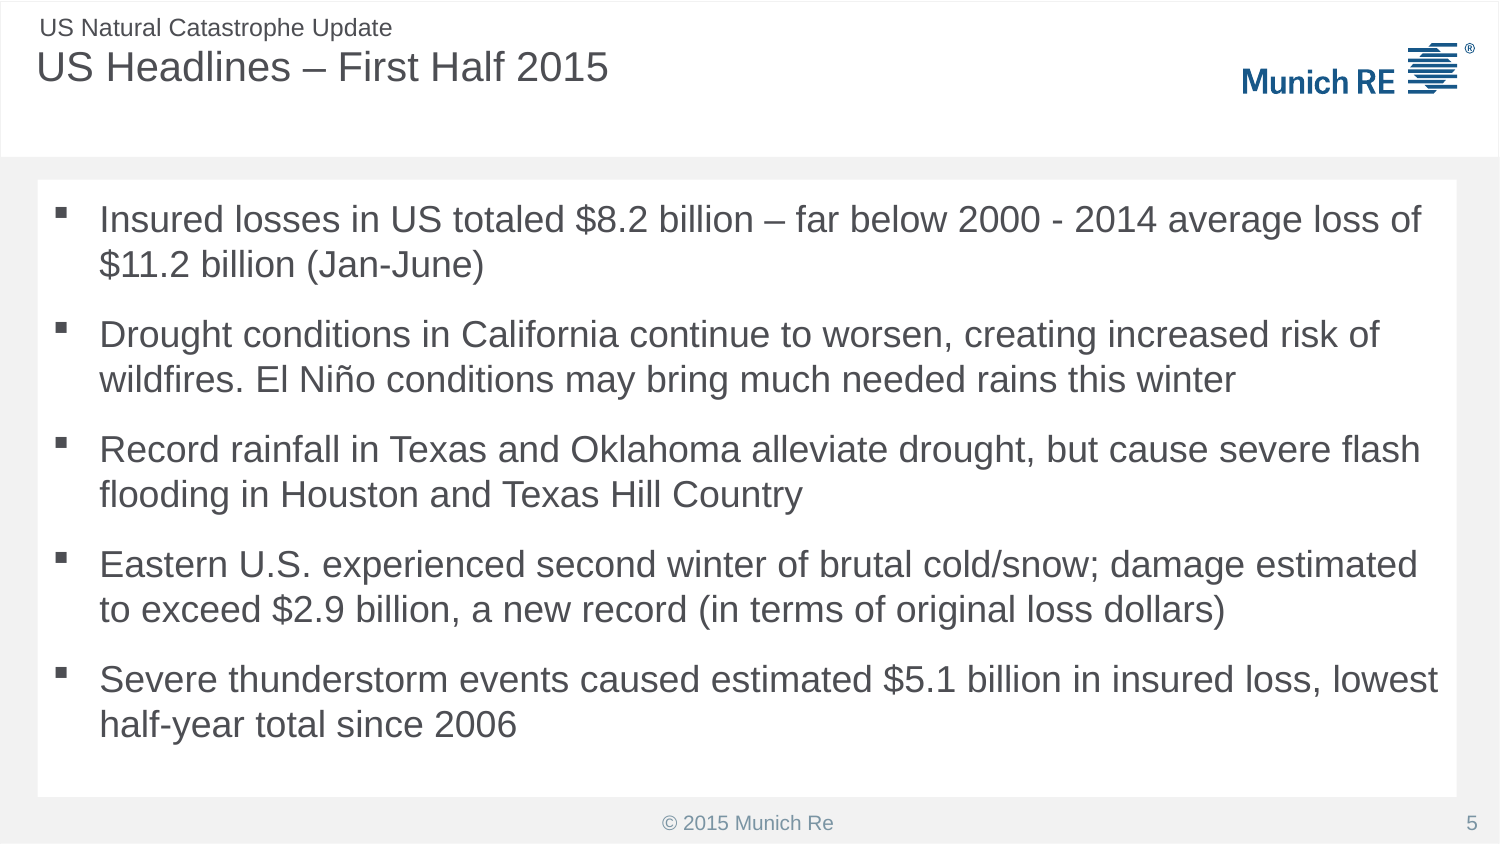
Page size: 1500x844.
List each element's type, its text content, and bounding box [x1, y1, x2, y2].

text_box US Natural Catastrophe Update [39, 4, 394, 49]
text_box 5 [1380, 801, 1493, 842]
list Insured losses in US totaled $8.2 billion – far below 2000 - 2014 average loss of $11.2 billion (Jan-June) Drought conditions in California continue to worsen, creating increased risk of wildfires. El Niño conditions may bring much needed rains this winter Record rainfall in Texas and Oklahoma alleviate drought, but cause severe flash flooding in Houston and Texas Hill Country Eastern U.S. experienced second winter of brutal cold/snow; damage estimated to exceed $2.9 billion, a new record (in terms of original loss dollars) Severe thunderstorm events caused estimated $5.1 billion in insured loss, lowest half-year total since 2006 [37, 179, 1457, 797]
title US Headlines – First Half 2015 [35, 39, 1158, 129]
